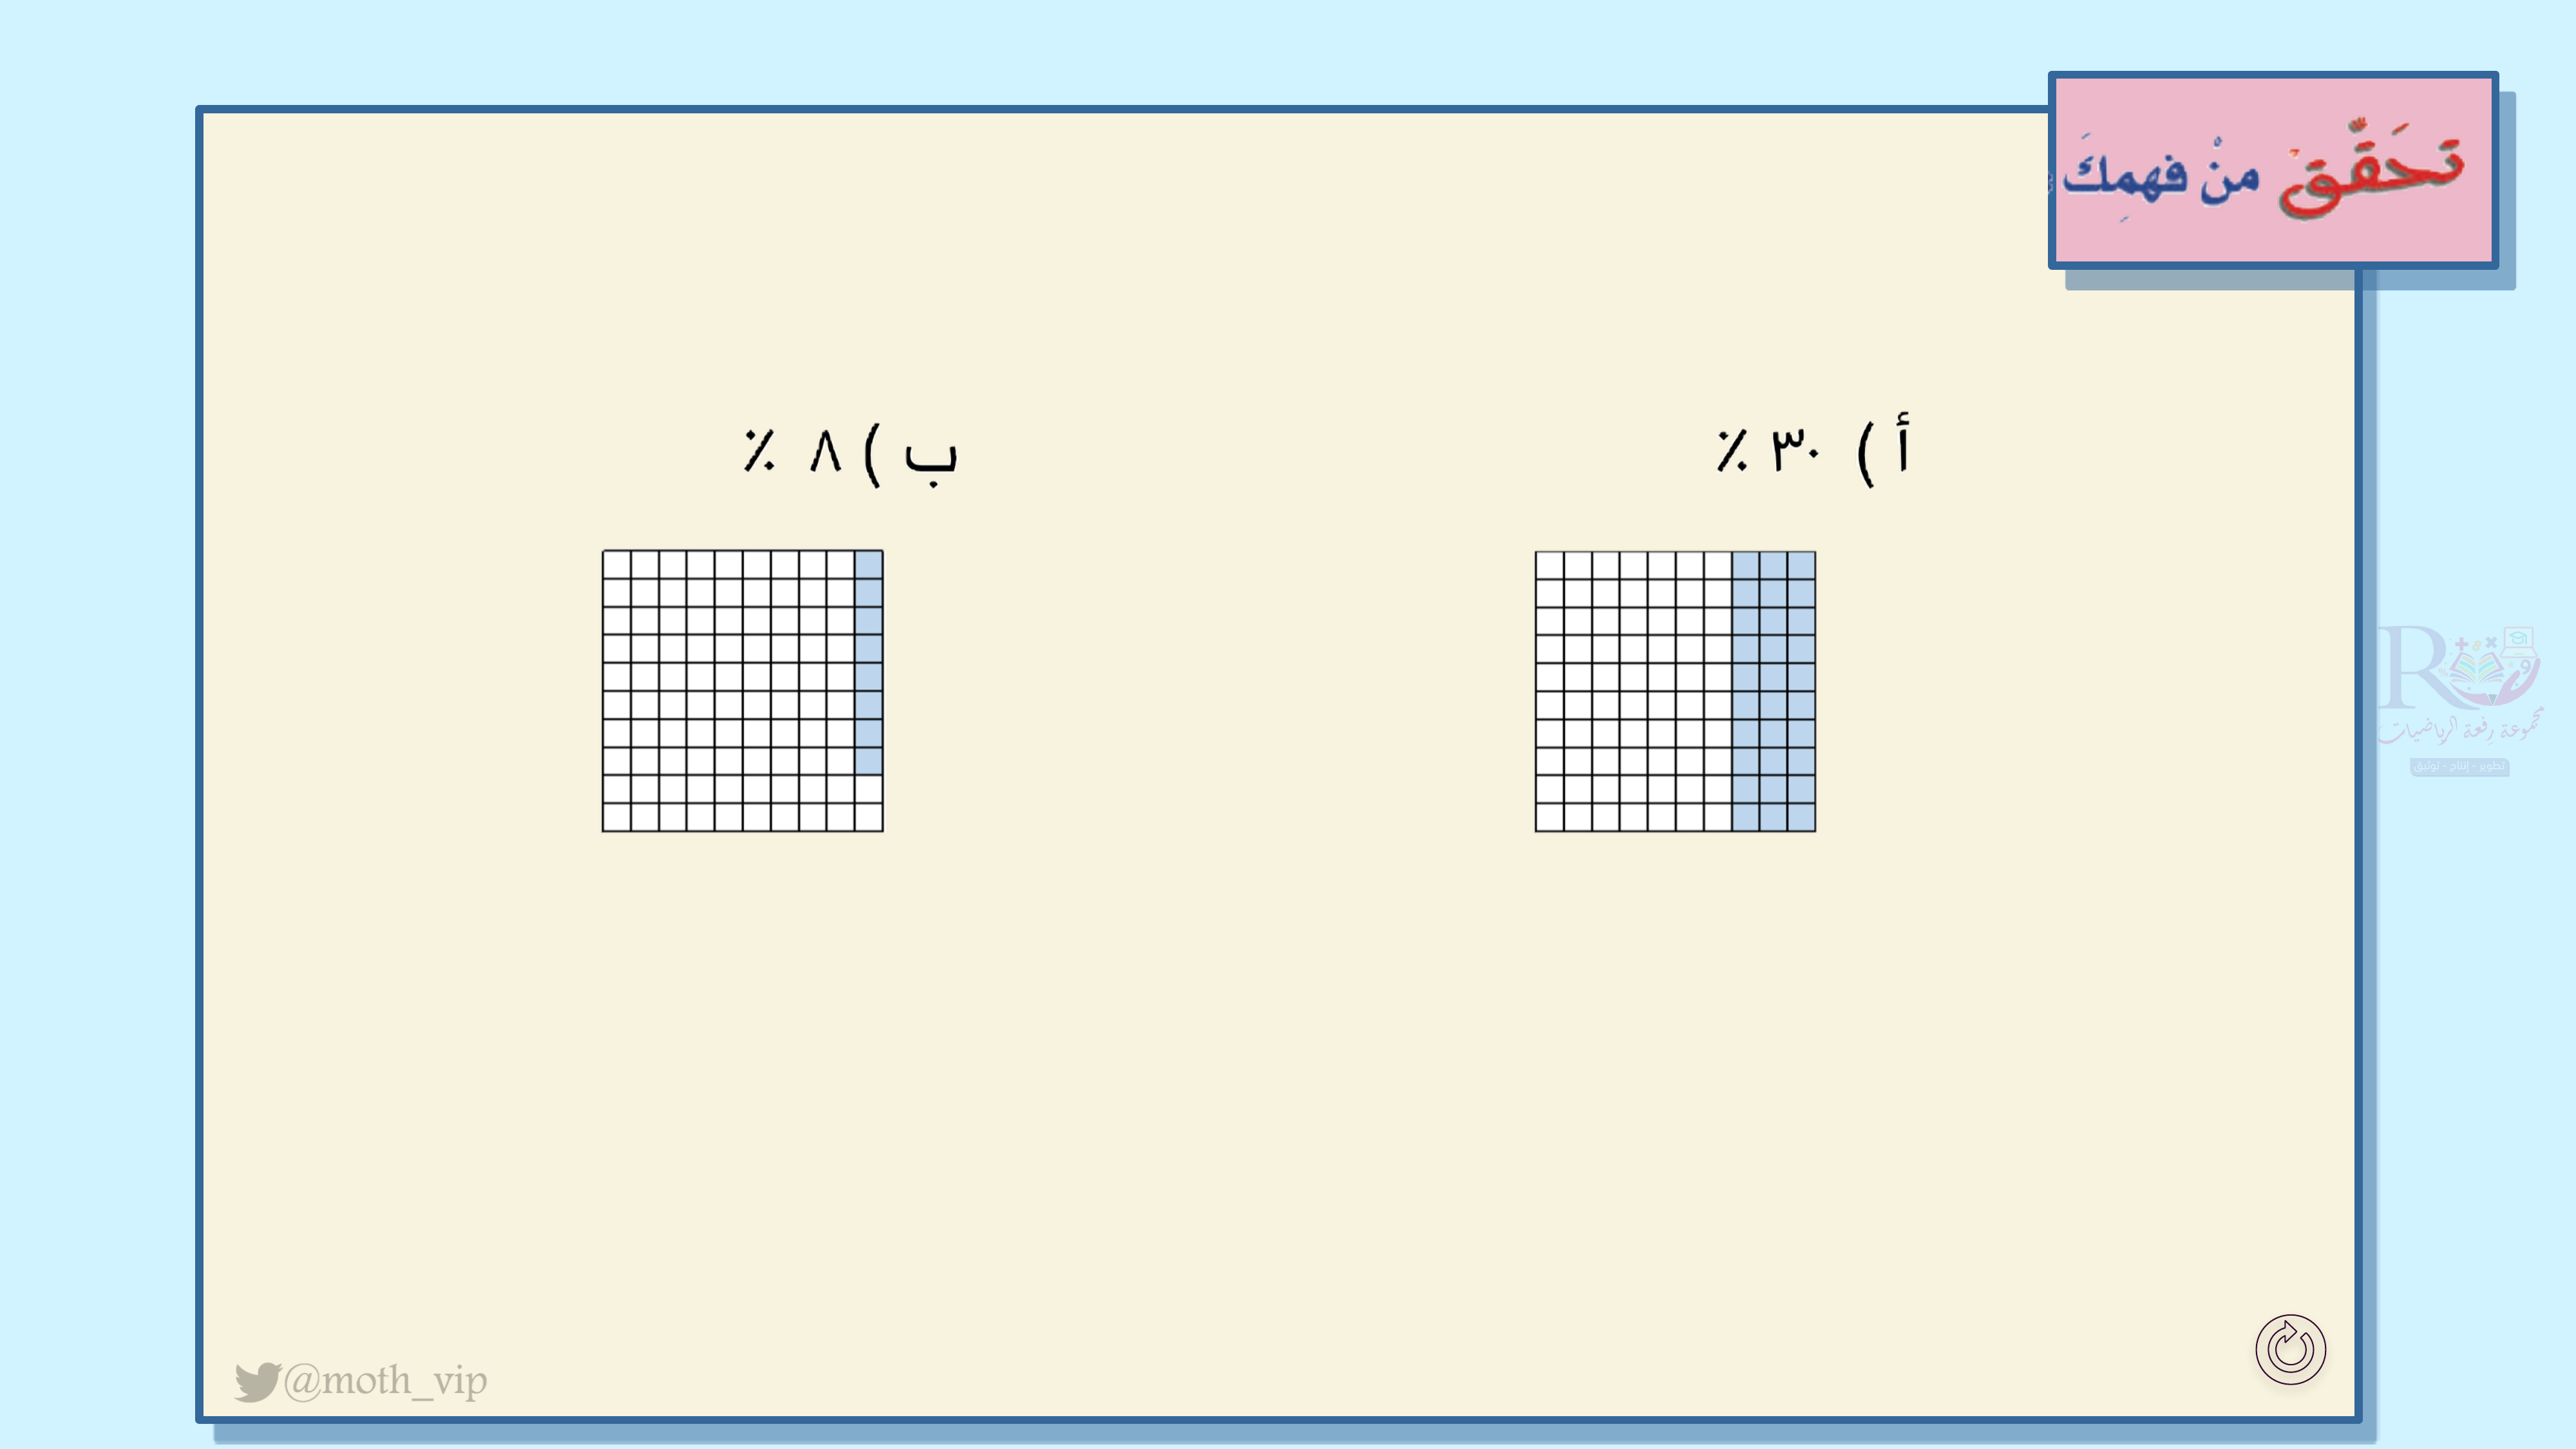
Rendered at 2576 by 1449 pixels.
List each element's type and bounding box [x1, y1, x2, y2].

picture [442, 376, 1995, 915]
text_box [2256, 1314, 2326, 1385]
picture [2047, 104, 2470, 236]
title [2048, 71, 2499, 270]
